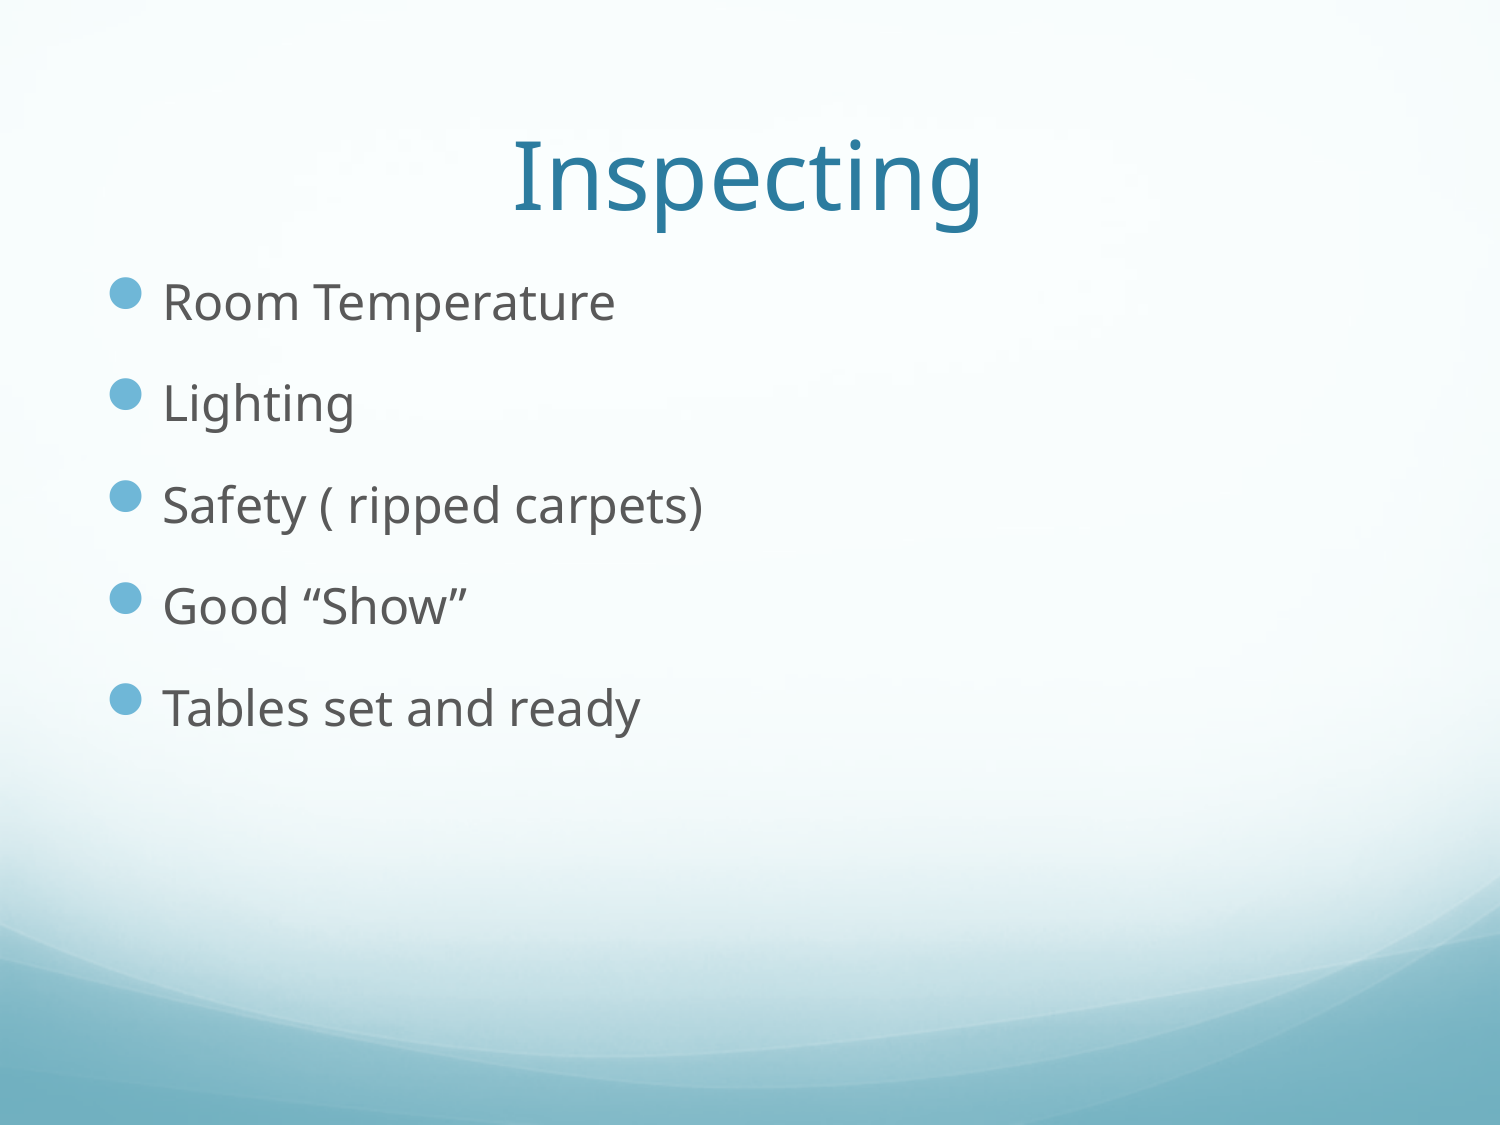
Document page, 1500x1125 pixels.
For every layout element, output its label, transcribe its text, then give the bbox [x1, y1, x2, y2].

title Inspecting [90, 17, 1410, 237]
list Room Temperature Lighting Safety ( ripped carpets) Good “Show” Tables set and ready [90, 262, 1410, 975]
